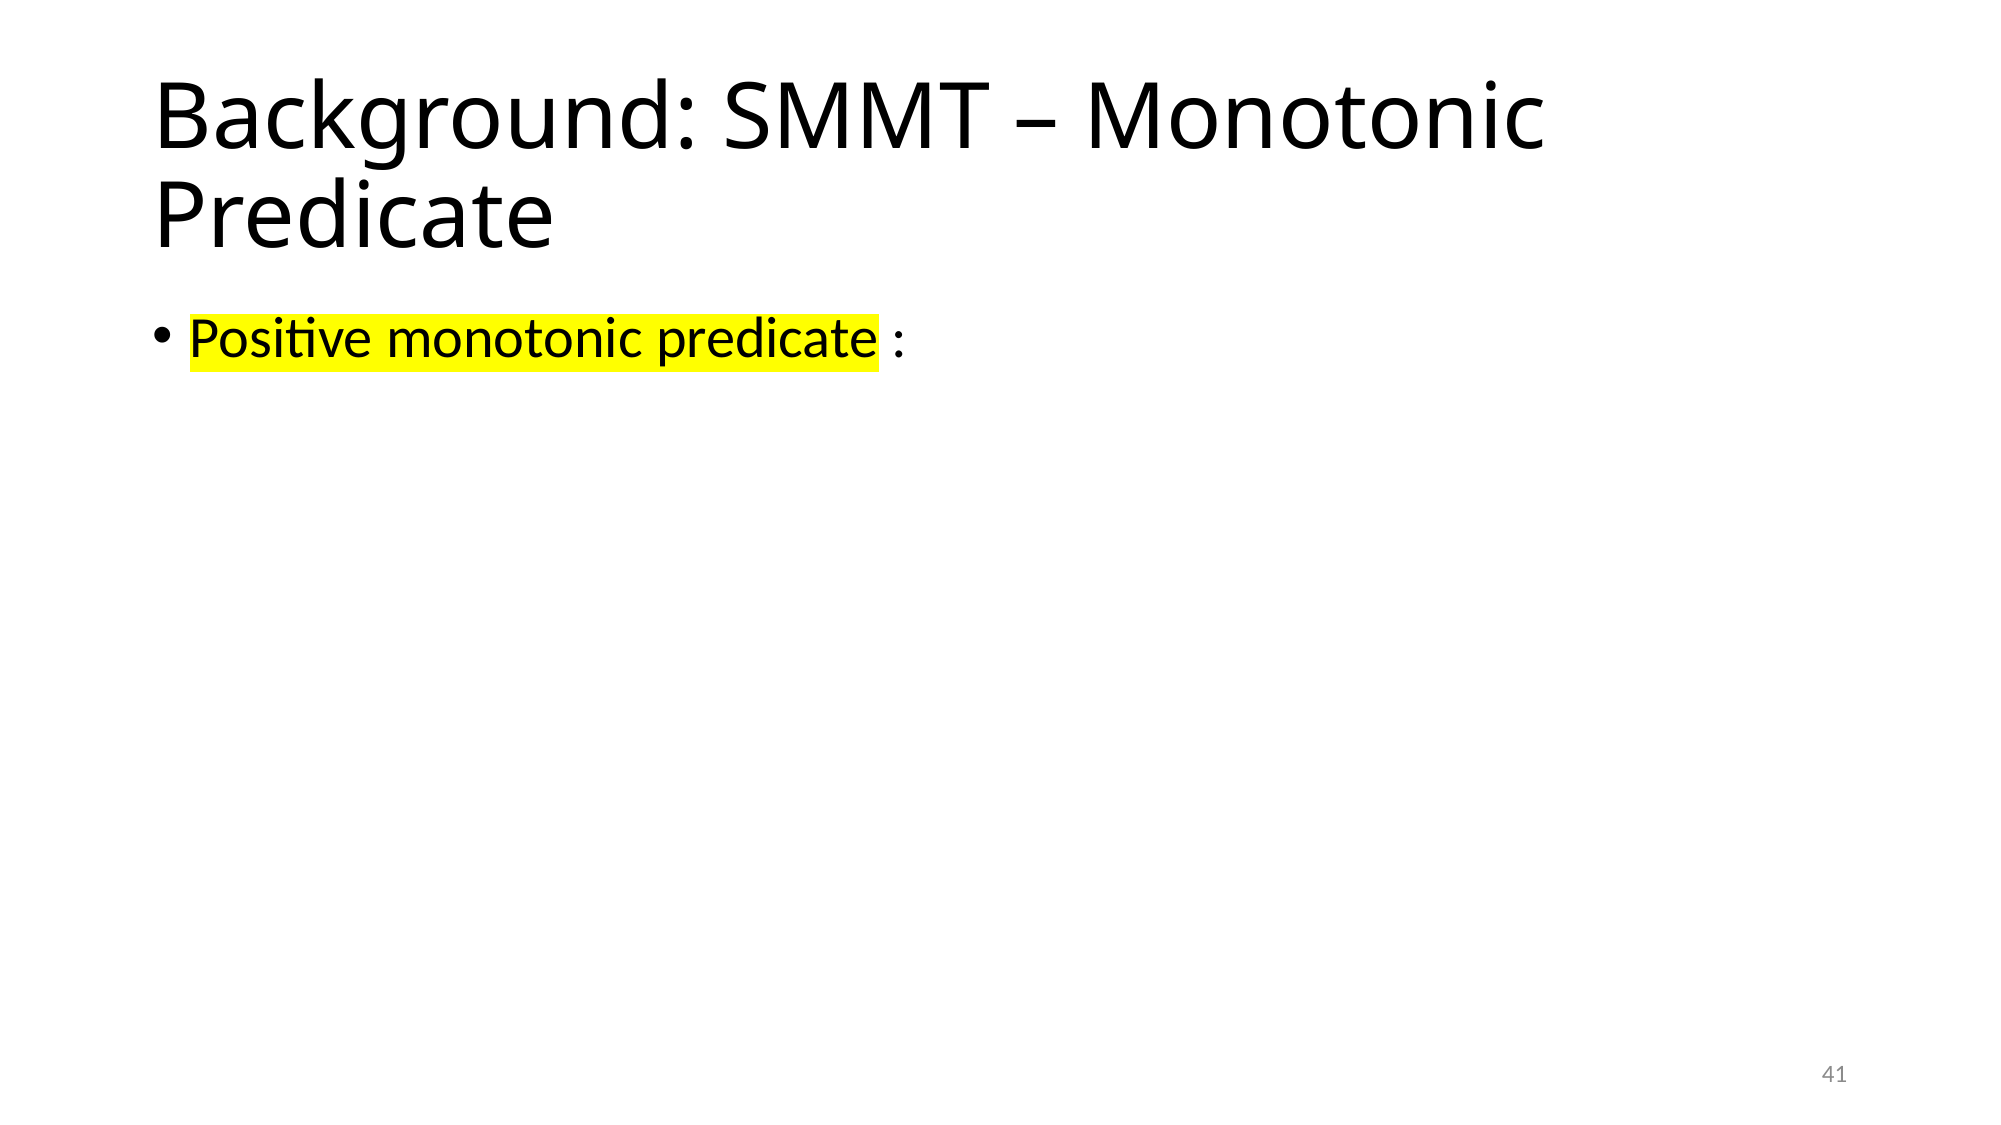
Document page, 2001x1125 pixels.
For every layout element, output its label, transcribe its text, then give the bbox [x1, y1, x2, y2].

slide_number 41 [1412, 1042, 1863, 1103]
title Background: SMMT – Monotonic Predicate [137, 59, 1863, 278]
